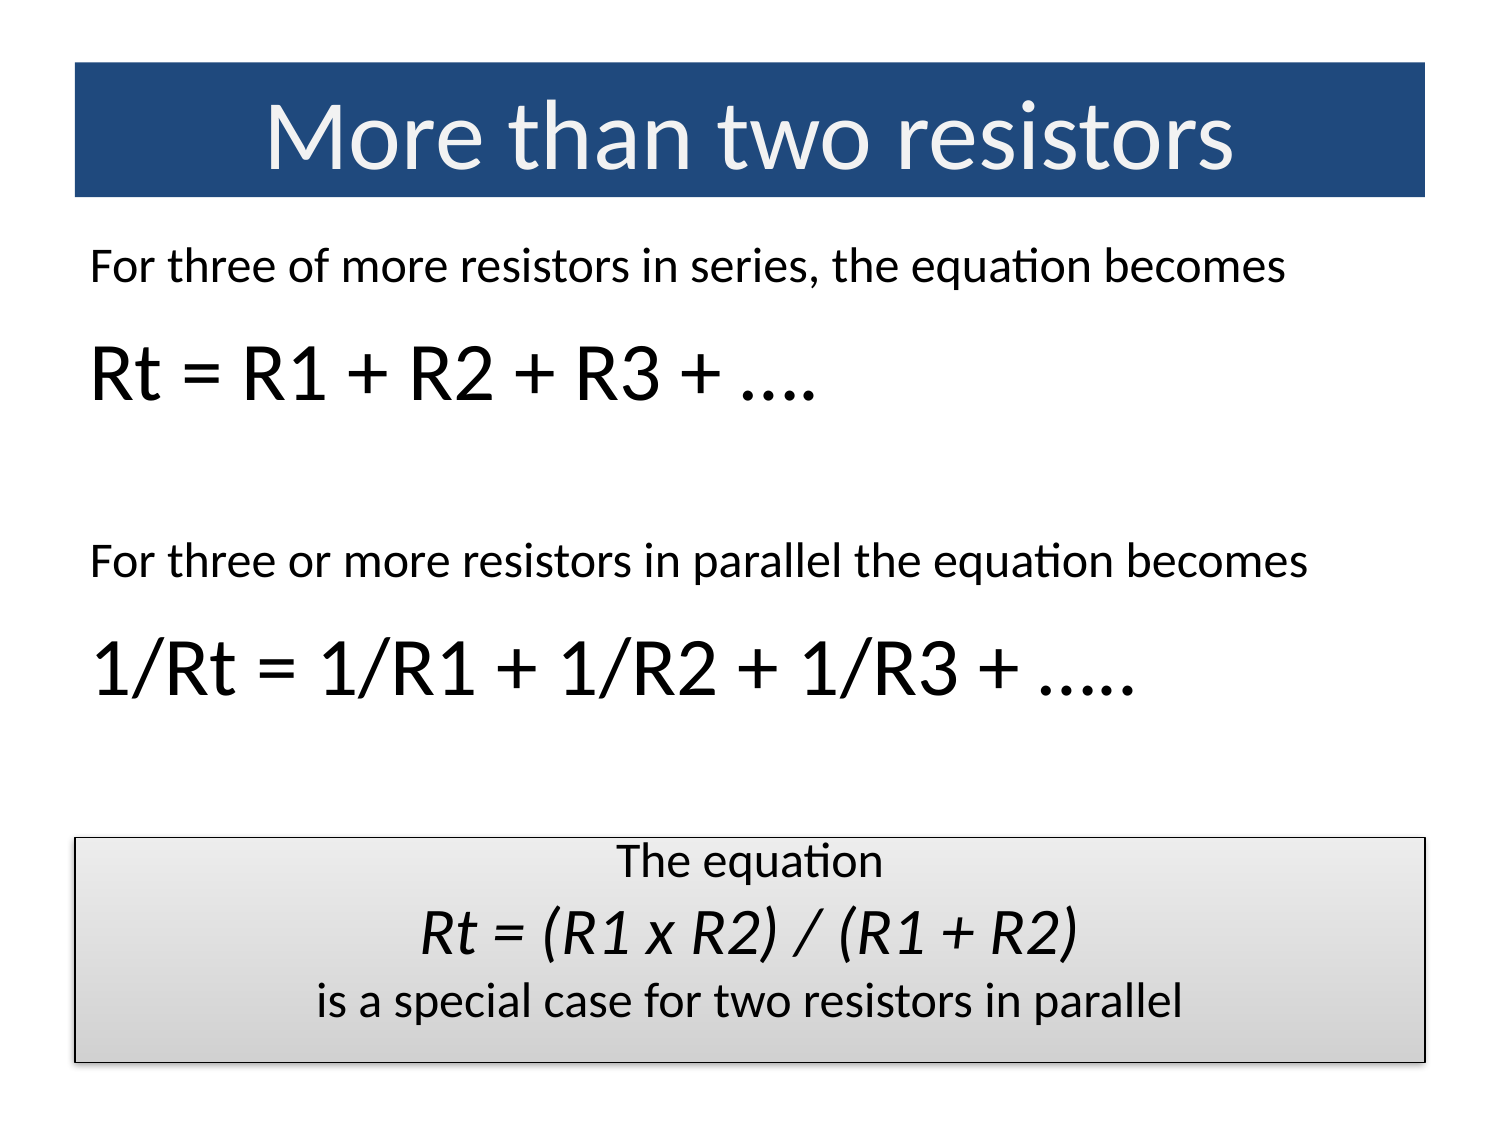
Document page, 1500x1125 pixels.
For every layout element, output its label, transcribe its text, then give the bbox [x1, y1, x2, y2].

text_box The equation Rt = (R1 x R2) / (R1 + R2) is a special case for two resistors in parallel [74, 837, 1426, 1063]
text_box For three of more resistors in series, the equation becomes Rt = R1 + R2 + R3 + …. For three or more resistors in parallel the equation becomes 1/Rt = 1/R1 + 1/R2 + 1/R3 + ….. [74, 224, 1425, 836]
text_box More than two resistors [74, 62, 1425, 198]
